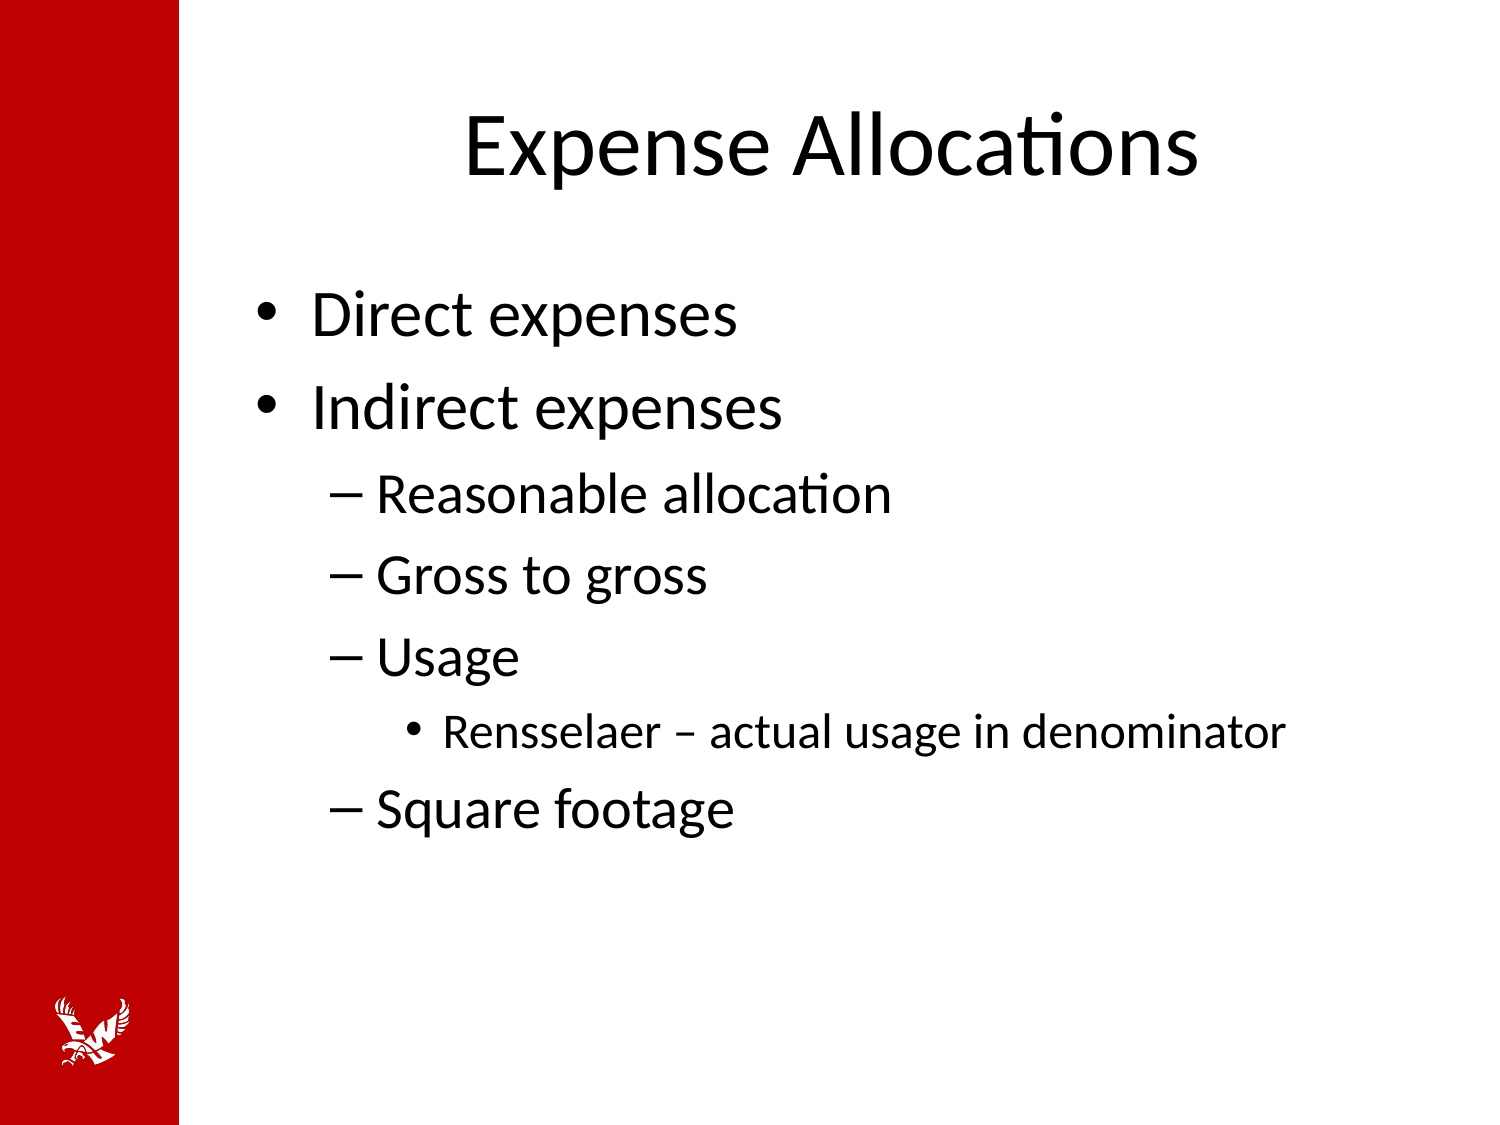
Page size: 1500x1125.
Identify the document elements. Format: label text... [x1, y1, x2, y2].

title Expense Allocations [240, 45, 1425, 233]
picture [0, 0, 179, 1125]
list Direct expenses Indirect expenses Reasonable allocation Gross to gross Usage Rensselaer – actual usage in denominator Square footage [240, 262, 1425, 1005]
